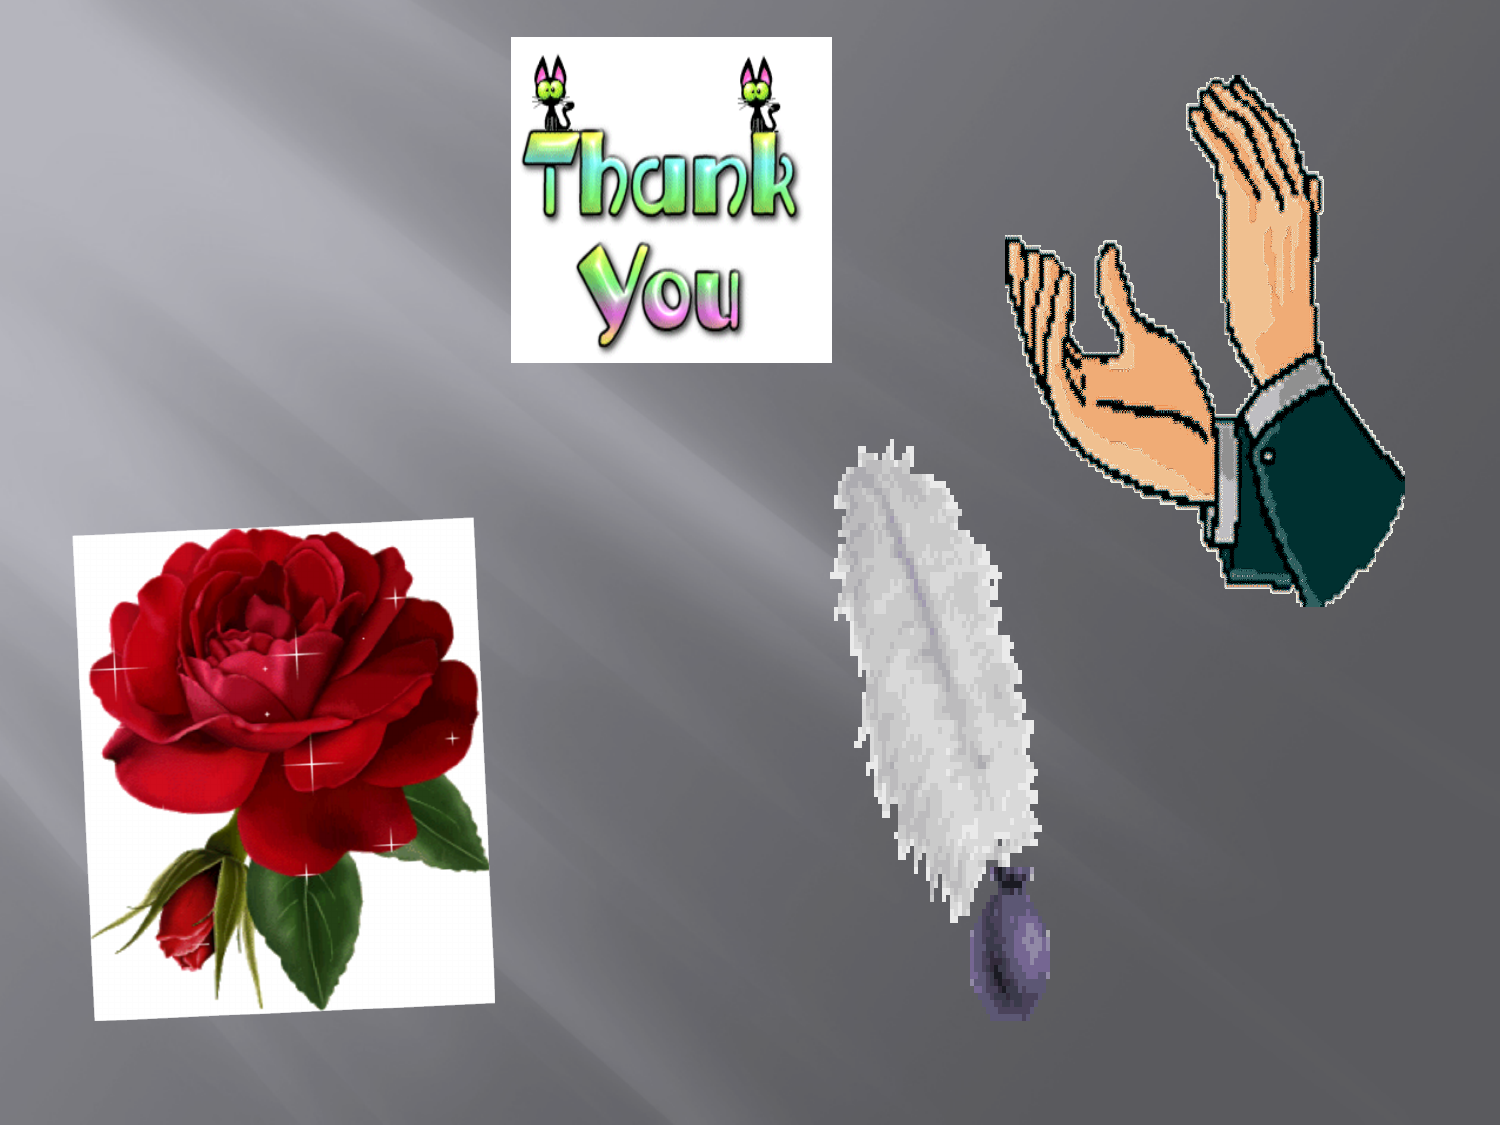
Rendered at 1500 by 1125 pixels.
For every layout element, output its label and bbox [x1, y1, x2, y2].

picture [511, 37, 832, 363]
picture [1005, 75, 1405, 607]
picture [40, 530, 527, 1020]
list [222, 285, 1078, 1092]
